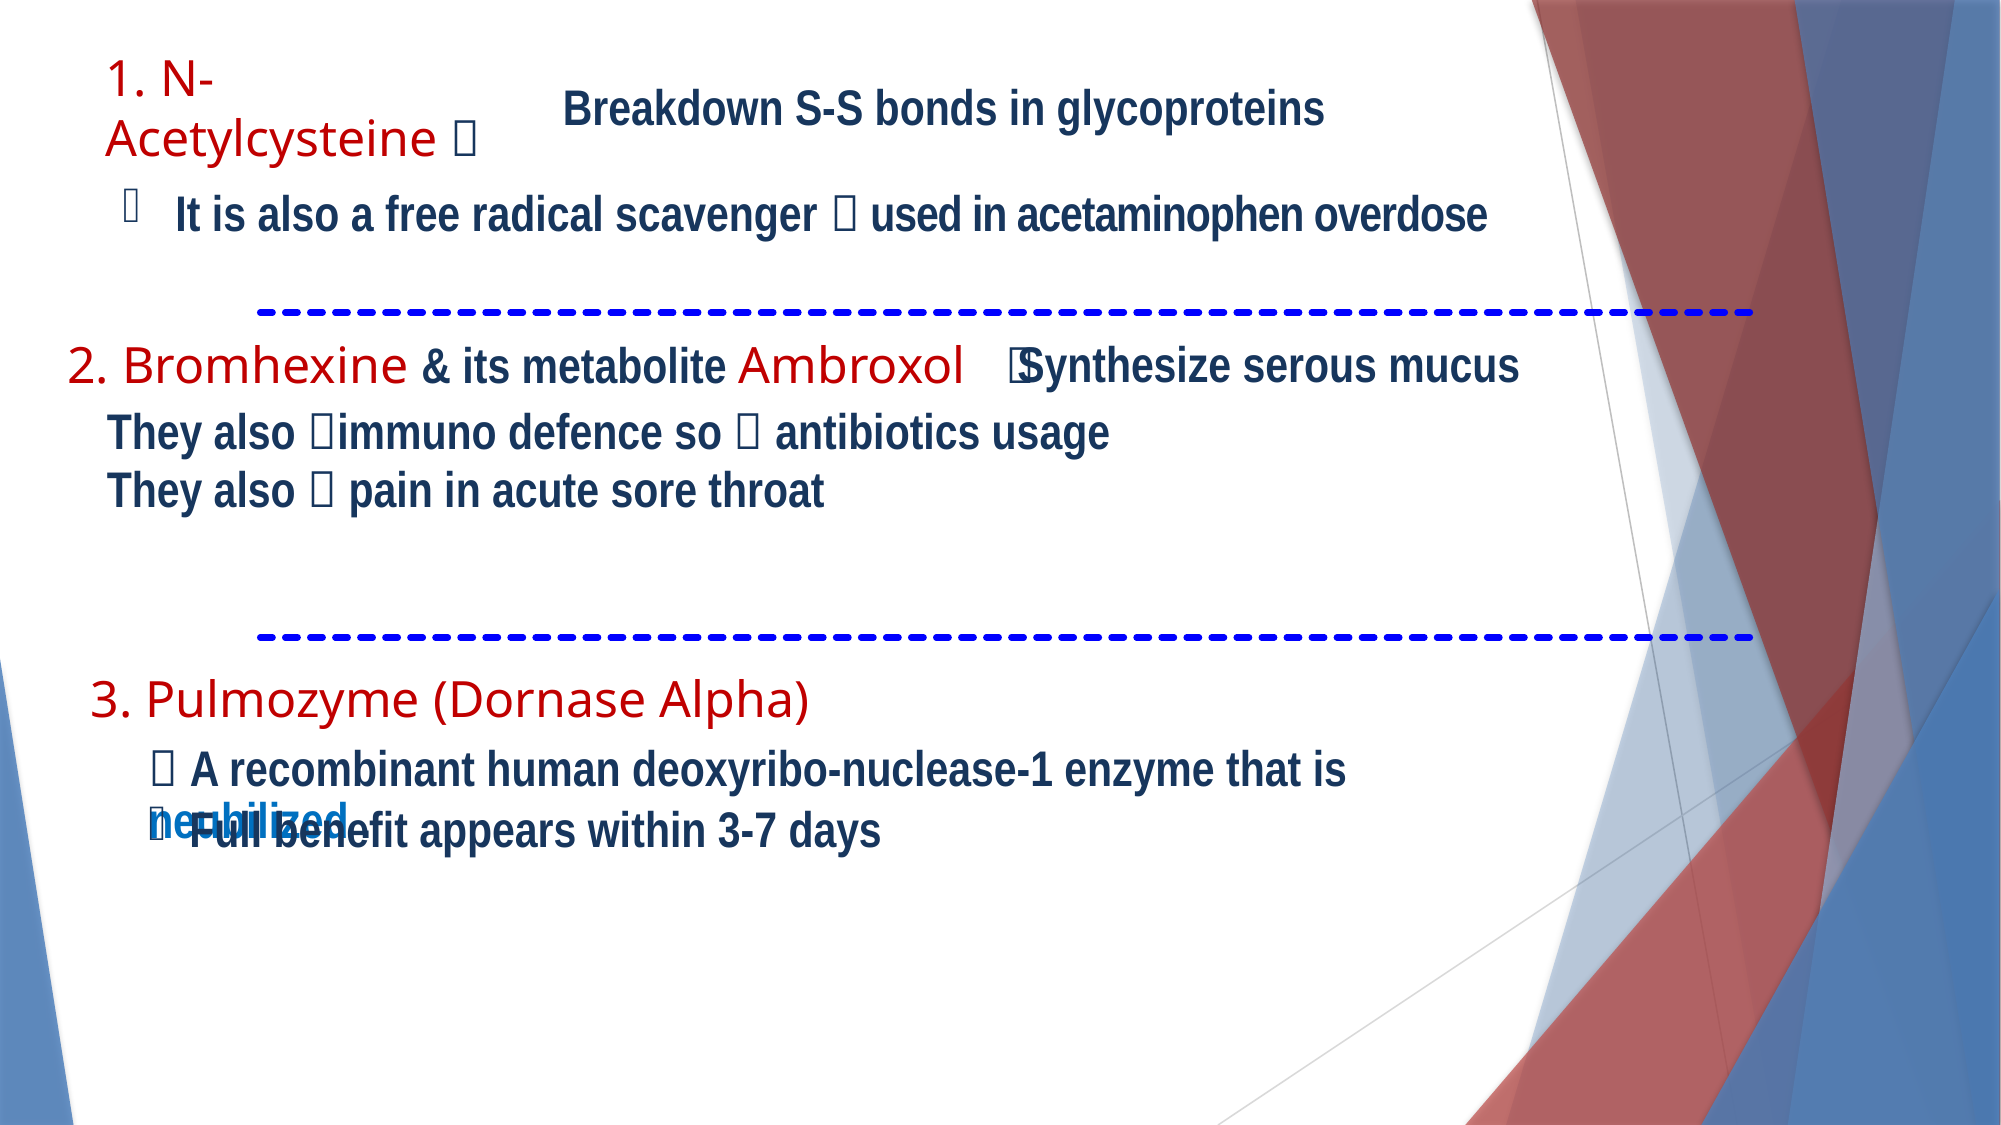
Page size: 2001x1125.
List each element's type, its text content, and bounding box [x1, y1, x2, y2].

text_box Breakdown S-S bonds in glycoproteins [548, 67, 1353, 143]
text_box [16, 336, 1493, 526]
text_box It is also a free radical scavenger  used in acetaminophen overdose [107, 185, 1635, 249]
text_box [124, 659, 1597, 868]
text_box 1. N-Acetylcysteine  [90, 63, 534, 150]
text_box Synthesize serous mucus [1002, 325, 1548, 401]
